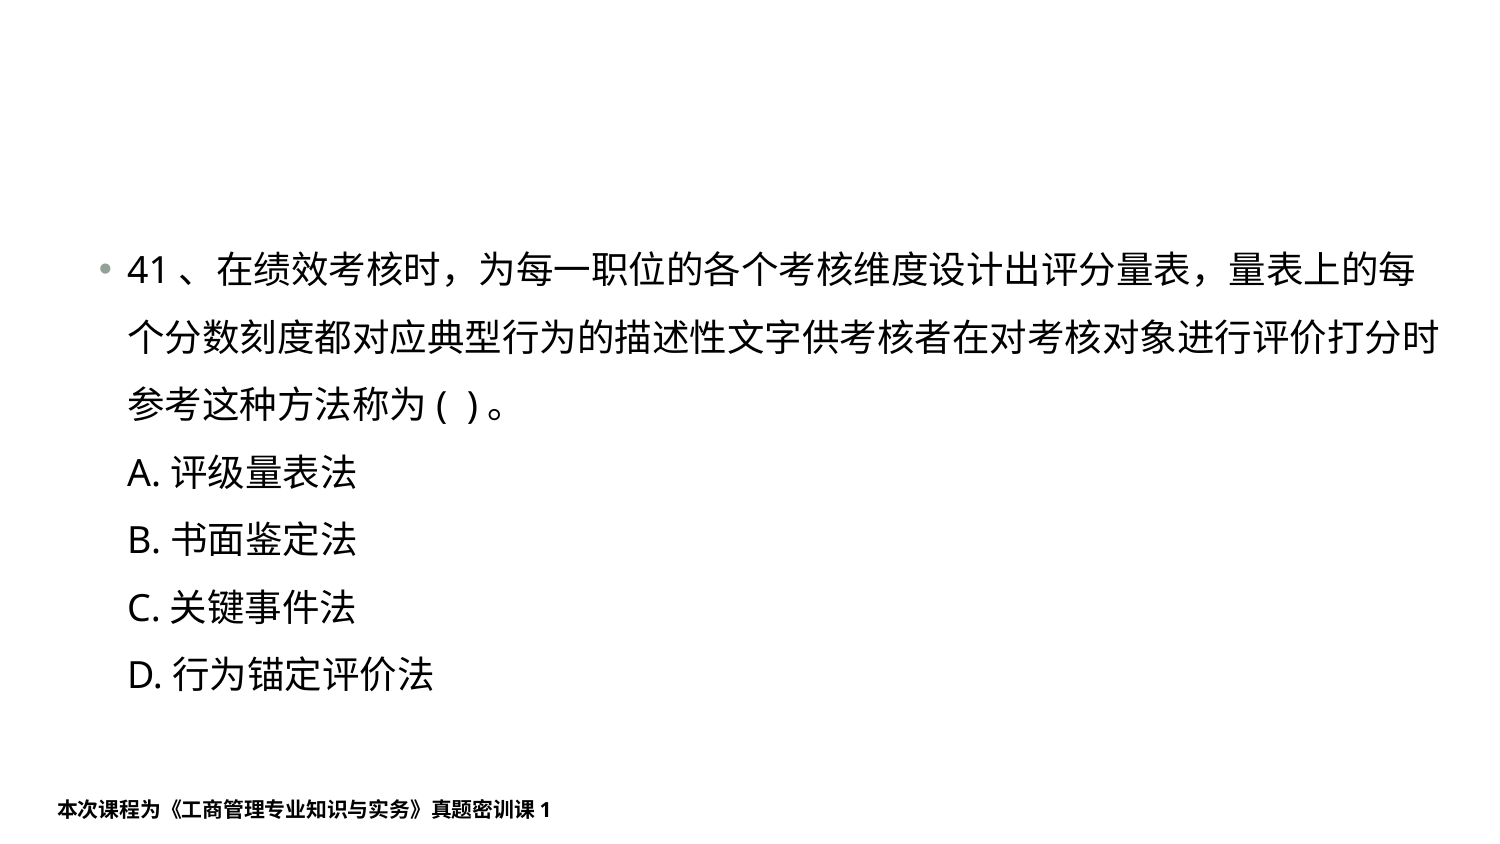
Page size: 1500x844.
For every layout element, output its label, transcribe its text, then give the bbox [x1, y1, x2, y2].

list 41、在绩效考核时，为每一职位的各个考核维度设计出评分量表，量表上的每个分数刻度都对应典型行为的描述性文字供考核者在对考核对象进行评价打分时参考这种方法称为( )。 A.评级量表法 B.书面鉴定法 C.关键事件法 D.行为锚定评价法 [69, 152, 1455, 795]
